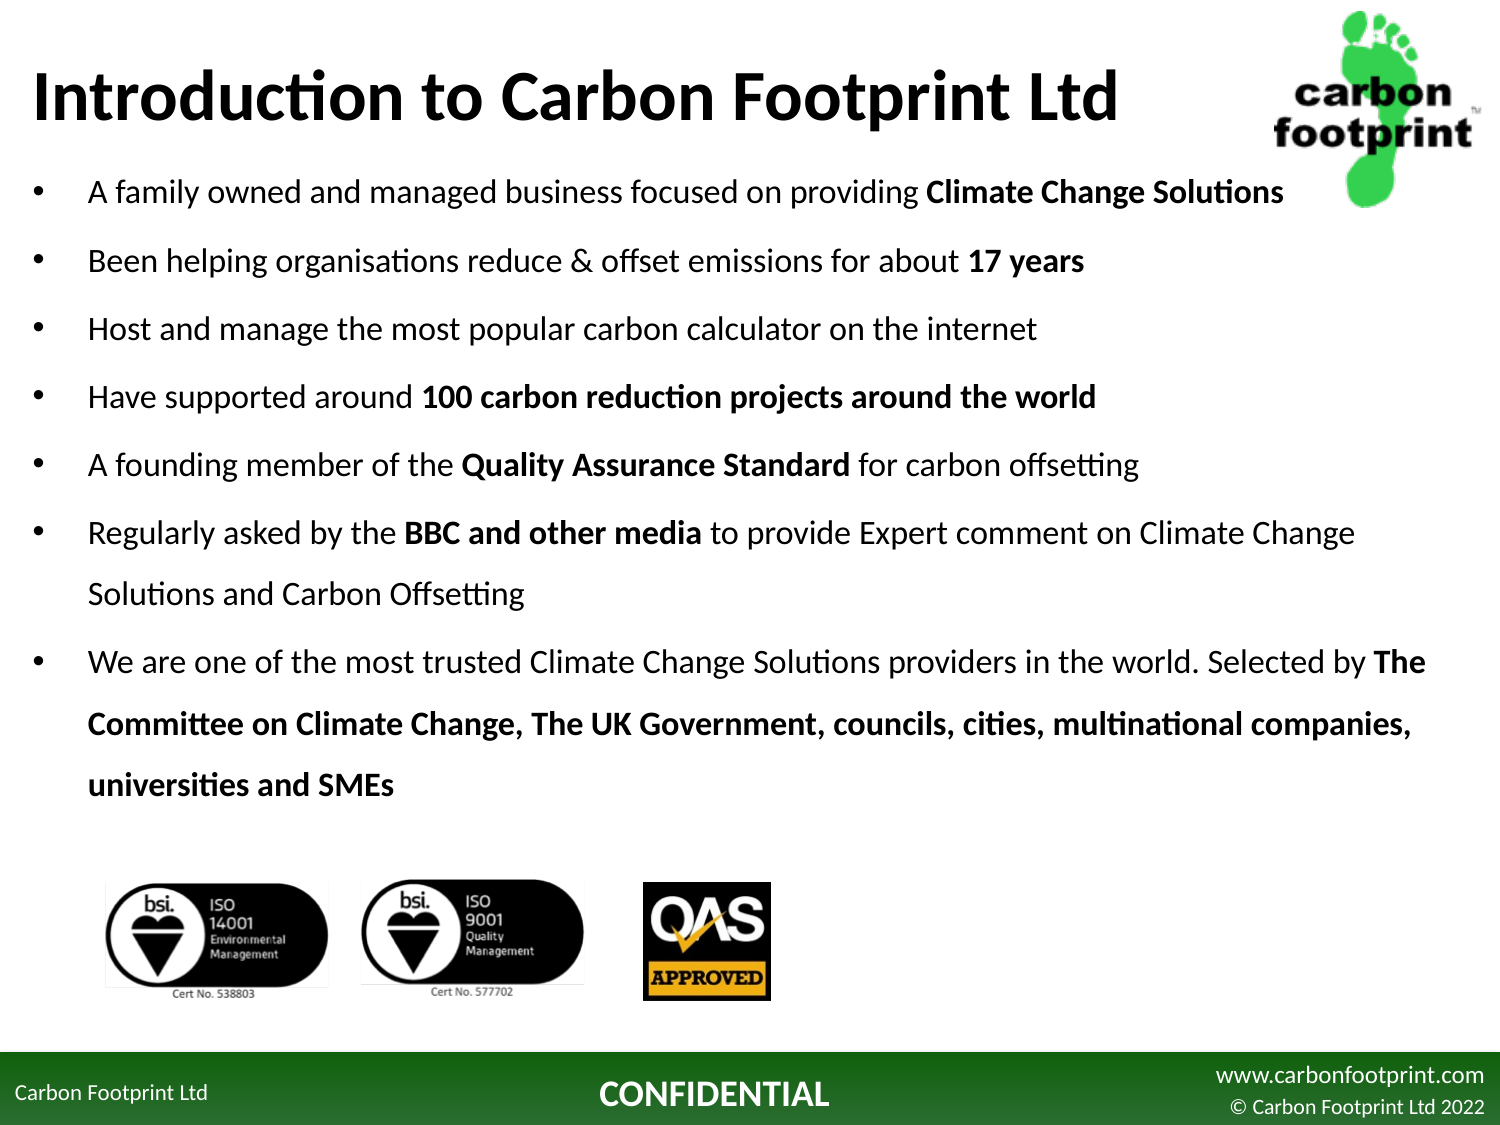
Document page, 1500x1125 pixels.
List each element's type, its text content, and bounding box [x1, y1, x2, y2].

text_box [720, 290, 779, 335]
picture [1274, 75, 1483, 142]
list A family owned and managed business focused on providing Climate Change Solutions Been helping organisations reduce & offset emissions for about 17 years Host and manage the most popular carbon calculator on the internet Have supported around 100 carbon reduction projects around the world A founding member of the Quality Assurance Standard for carbon offsetting Regularly asked by the BBC and other media to provide Expert comment on Climate Change Solutions and Carbon Offsetting We are one of the most trusted Climate Change Solutions providers in the world. Selected by The Committee on Climate Change, The UK Government, councils, cities, multinational companies, universities and SMEs [17, 142, 1483, 431]
picture [643, 882, 771, 1002]
text_box [0, 0, 1500, 75]
title Introduction to Carbon Footprint Ltd [17, 75, 1213, 142]
picture [346, 879, 601, 999]
list A family owned and managed business focused on providing Climate Change Solutions Been helping organisations reduce & offset emissions for about 17 years Host and manage the most popular carbon calculator on the internet Have supported around 100 carbon reduction projects around the world A founding member of the Quality Assurance Standard for carbon offsetting Regularly asked by the BBC and other media to provide Expert comment on Climate Change Solutions and Carbon Offsetting We are one of the most trusted Climate Change Solutions providers in the world. Selected by The Committee on Climate Change, The UK Government, councils, cities, multinational companies, universities and SMEs [17, 432, 1483, 813]
picture [88, 882, 342, 1002]
